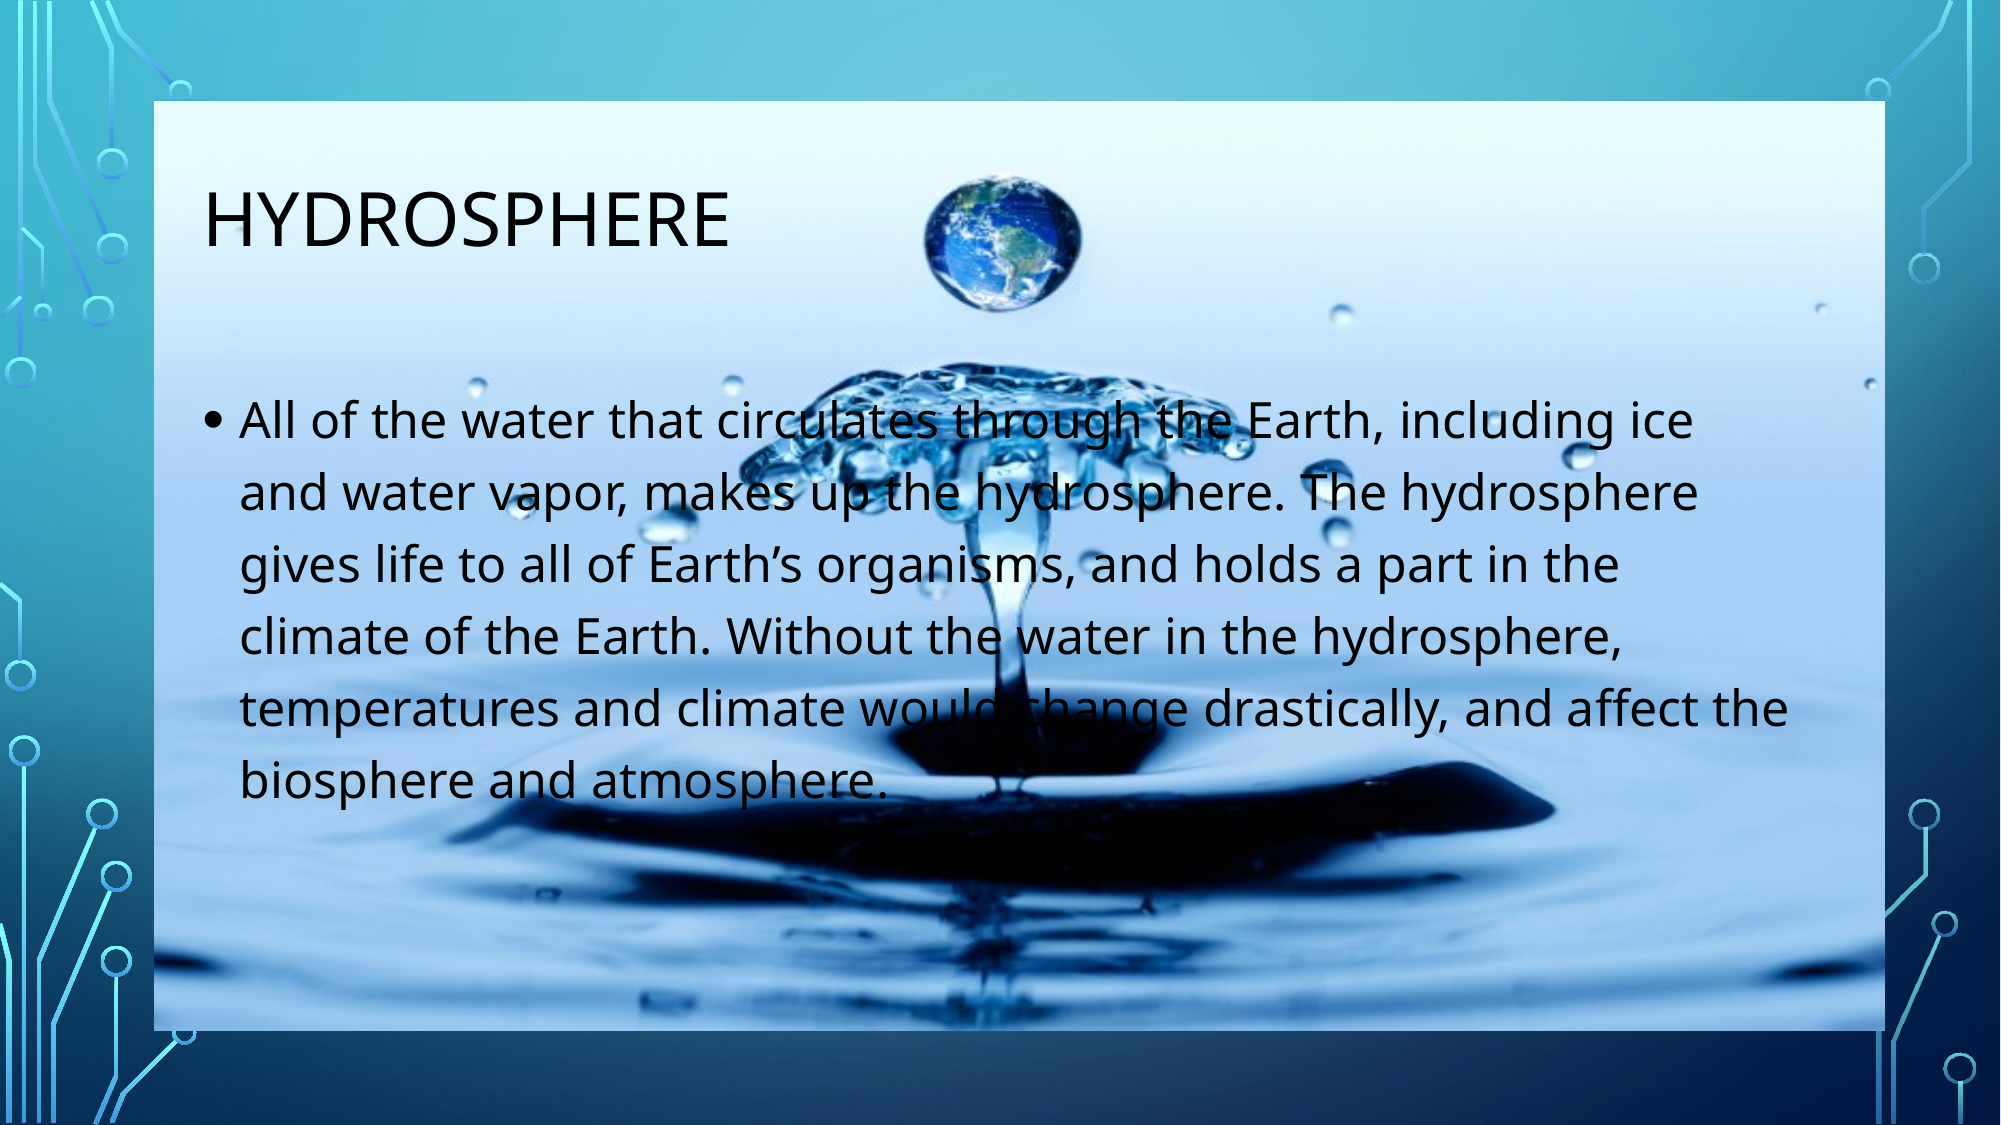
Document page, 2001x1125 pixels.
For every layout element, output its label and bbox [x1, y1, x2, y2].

picture [153, 101, 1885, 1032]
